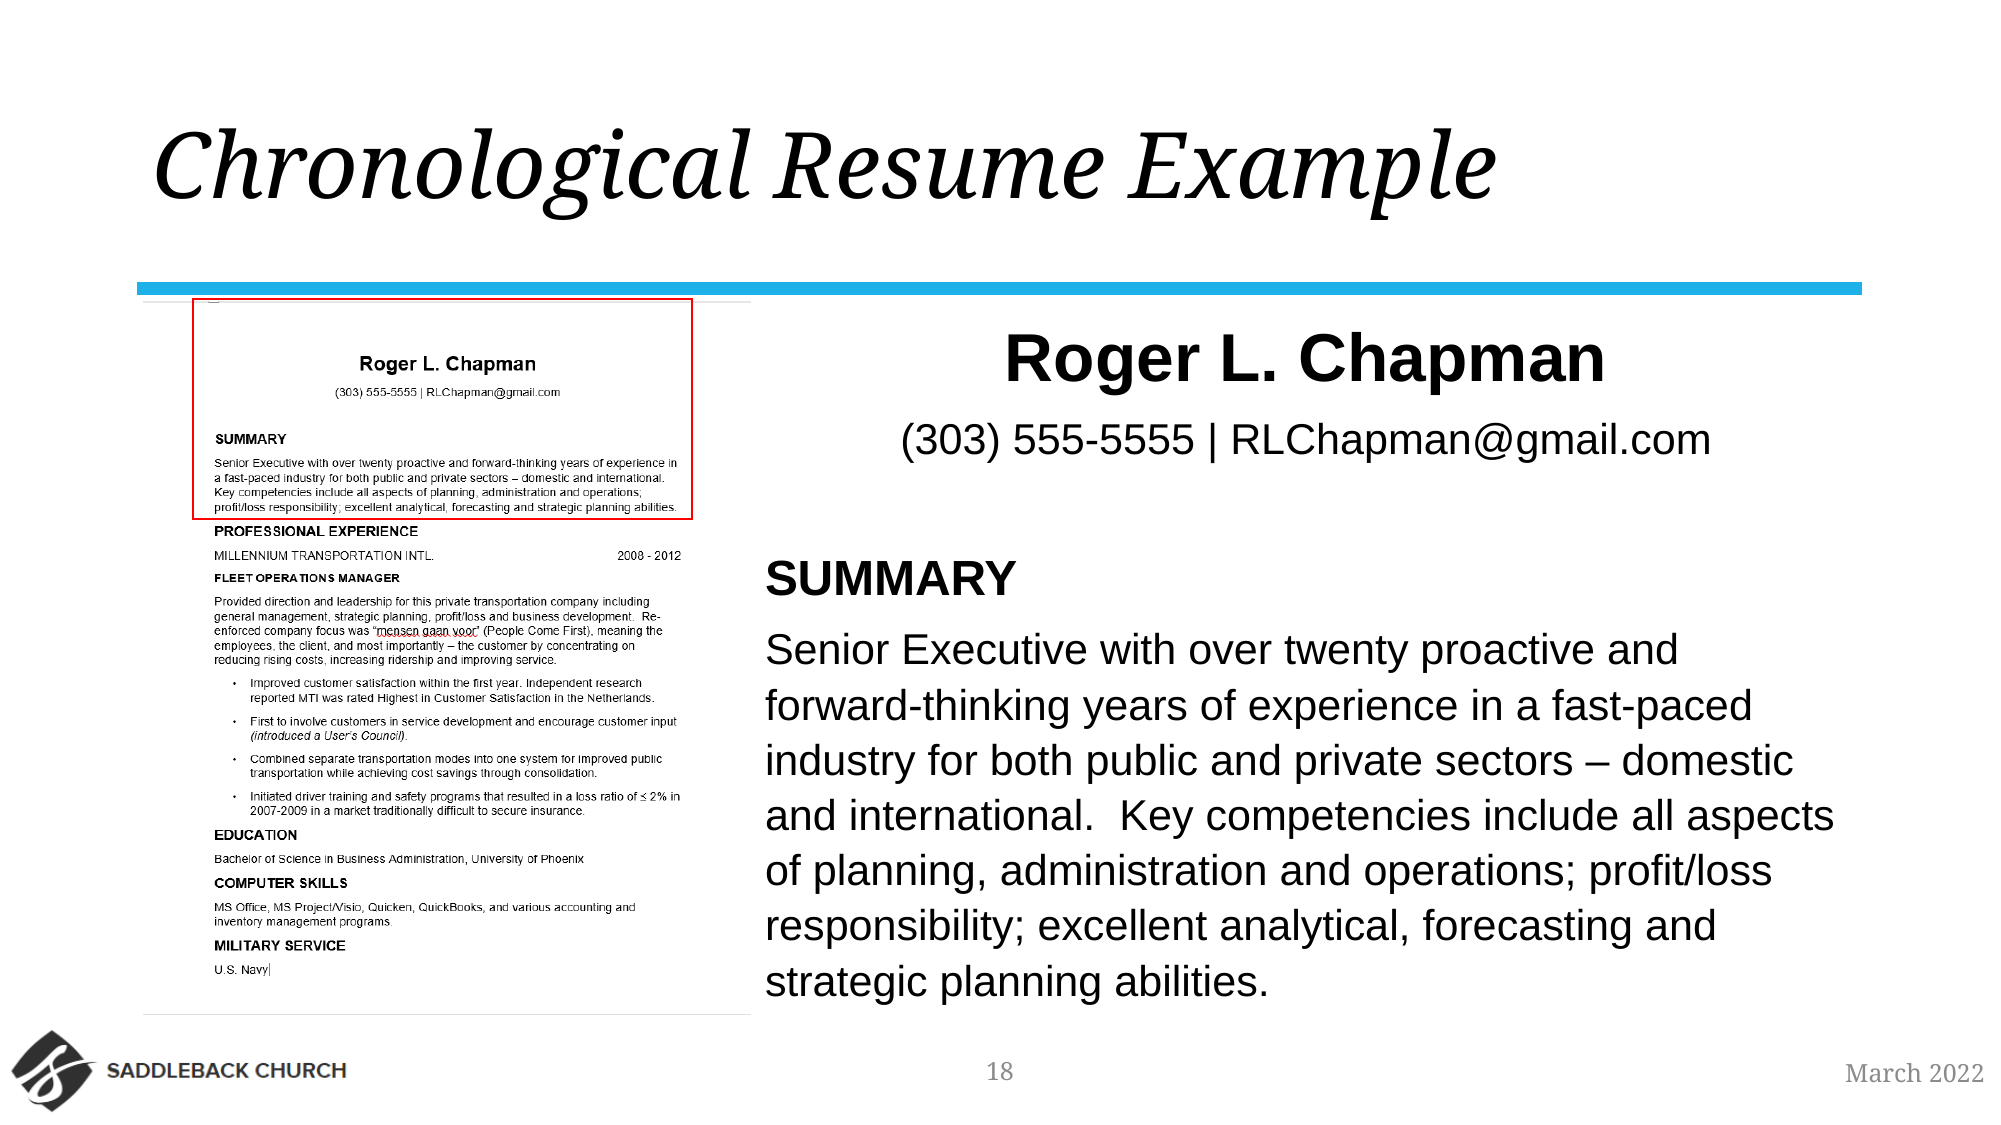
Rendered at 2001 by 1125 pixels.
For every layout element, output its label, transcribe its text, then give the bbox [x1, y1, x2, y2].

slide_number 18 [774, 1042, 1225, 1103]
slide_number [1550, 1042, 2000, 1103]
list Roger L. Chapman (303) 555-5555 | RLChapman@gmail.com SUMMARY Senior Executive with over twenty proactive and forward-thinking years of experience in a fast-paced industry for both public and private sectors – domestic and international. Key competencies include all aspects of planning, administration and operations; profit/loss responsibility; excellent analytical, forecasting and strategic planning abilities. [750, 299, 1863, 1014]
title Chronological Resume Example [137, 59, 1863, 278]
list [143, 301, 750, 1015]
picture [3, 1025, 363, 1120]
